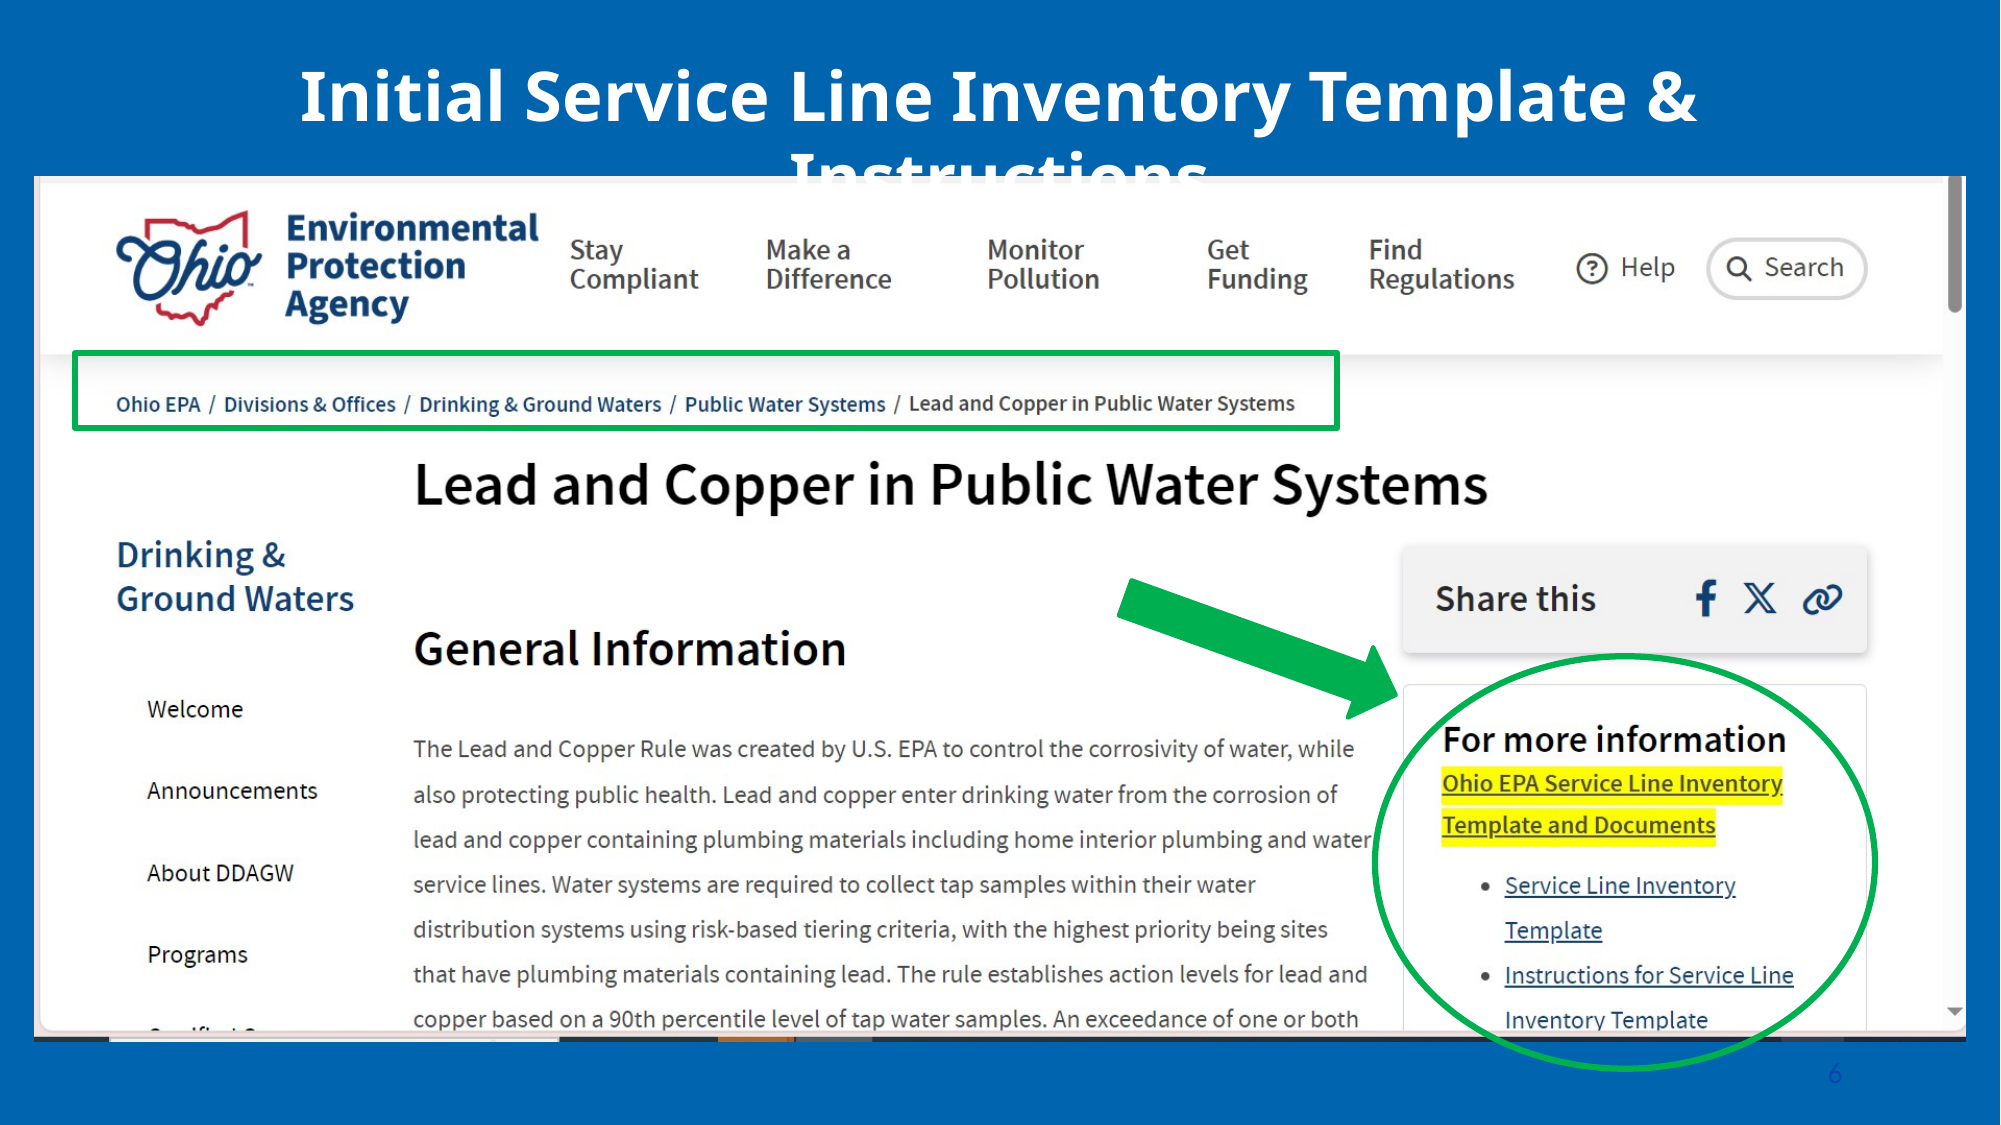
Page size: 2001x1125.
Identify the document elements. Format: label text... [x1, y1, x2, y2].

text_box [1523, 1053, 1727, 1071]
picture [34, 176, 1966, 1042]
text_box Initial Service Line Inventory Template & Instructions [99, 45, 1900, 173]
